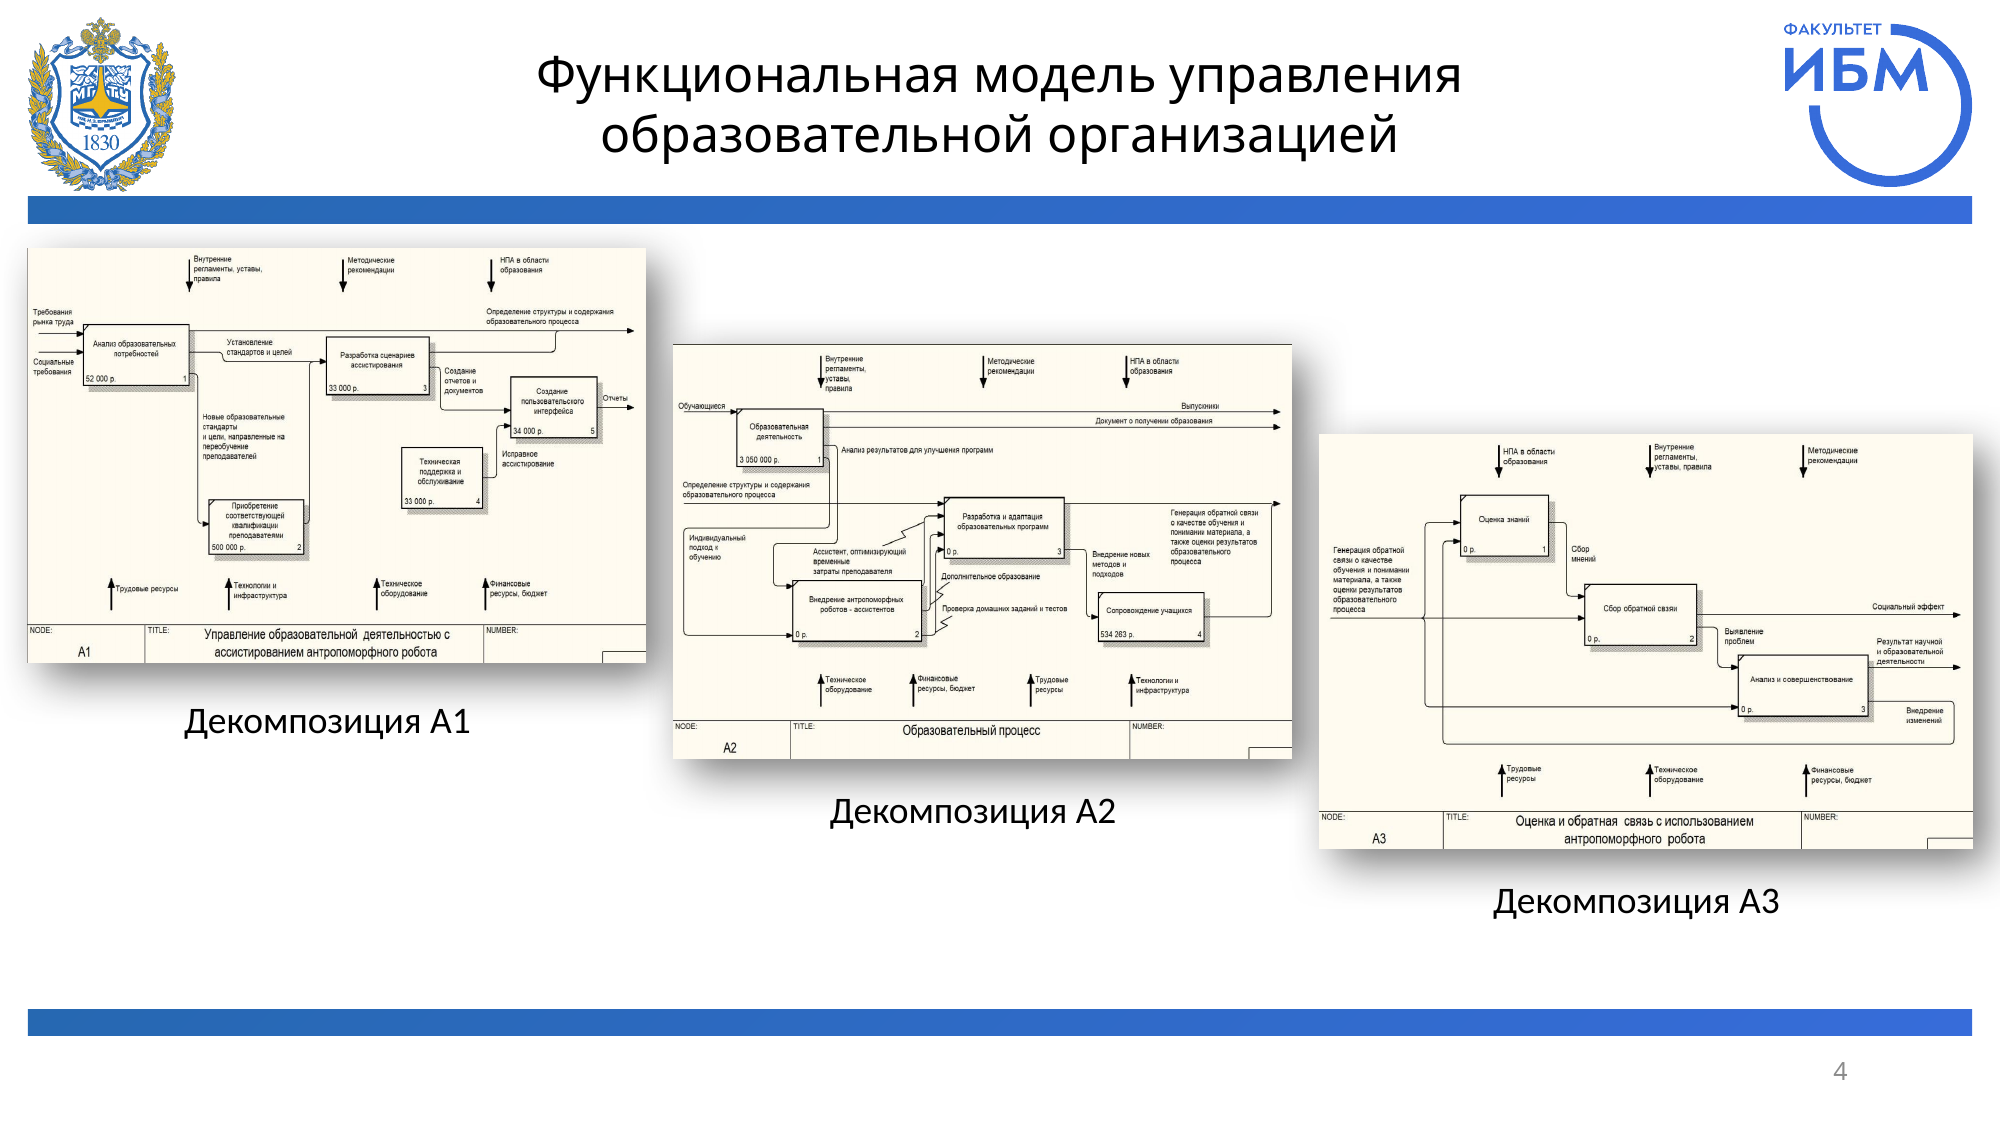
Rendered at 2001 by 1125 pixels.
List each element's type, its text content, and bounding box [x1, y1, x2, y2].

picture [673, 344, 1292, 759]
text_box [27, 1008, 1973, 1037]
text_box Декомпозиция А1 [169, 688, 505, 749]
picture [27, 248, 646, 663]
text_box Декомпозиция А3 [1478, 868, 1813, 929]
slide_number 4 [1412, 1042, 1863, 1103]
text_box Декомпозиция А2 [815, 778, 1150, 838]
text_box Функциональная модель управления образовательной организацией [499, 35, 1501, 170]
picture [0, 3, 203, 206]
picture [1783, 9, 1973, 199]
text_box [27, 196, 1973, 224]
picture [1319, 434, 1973, 849]
